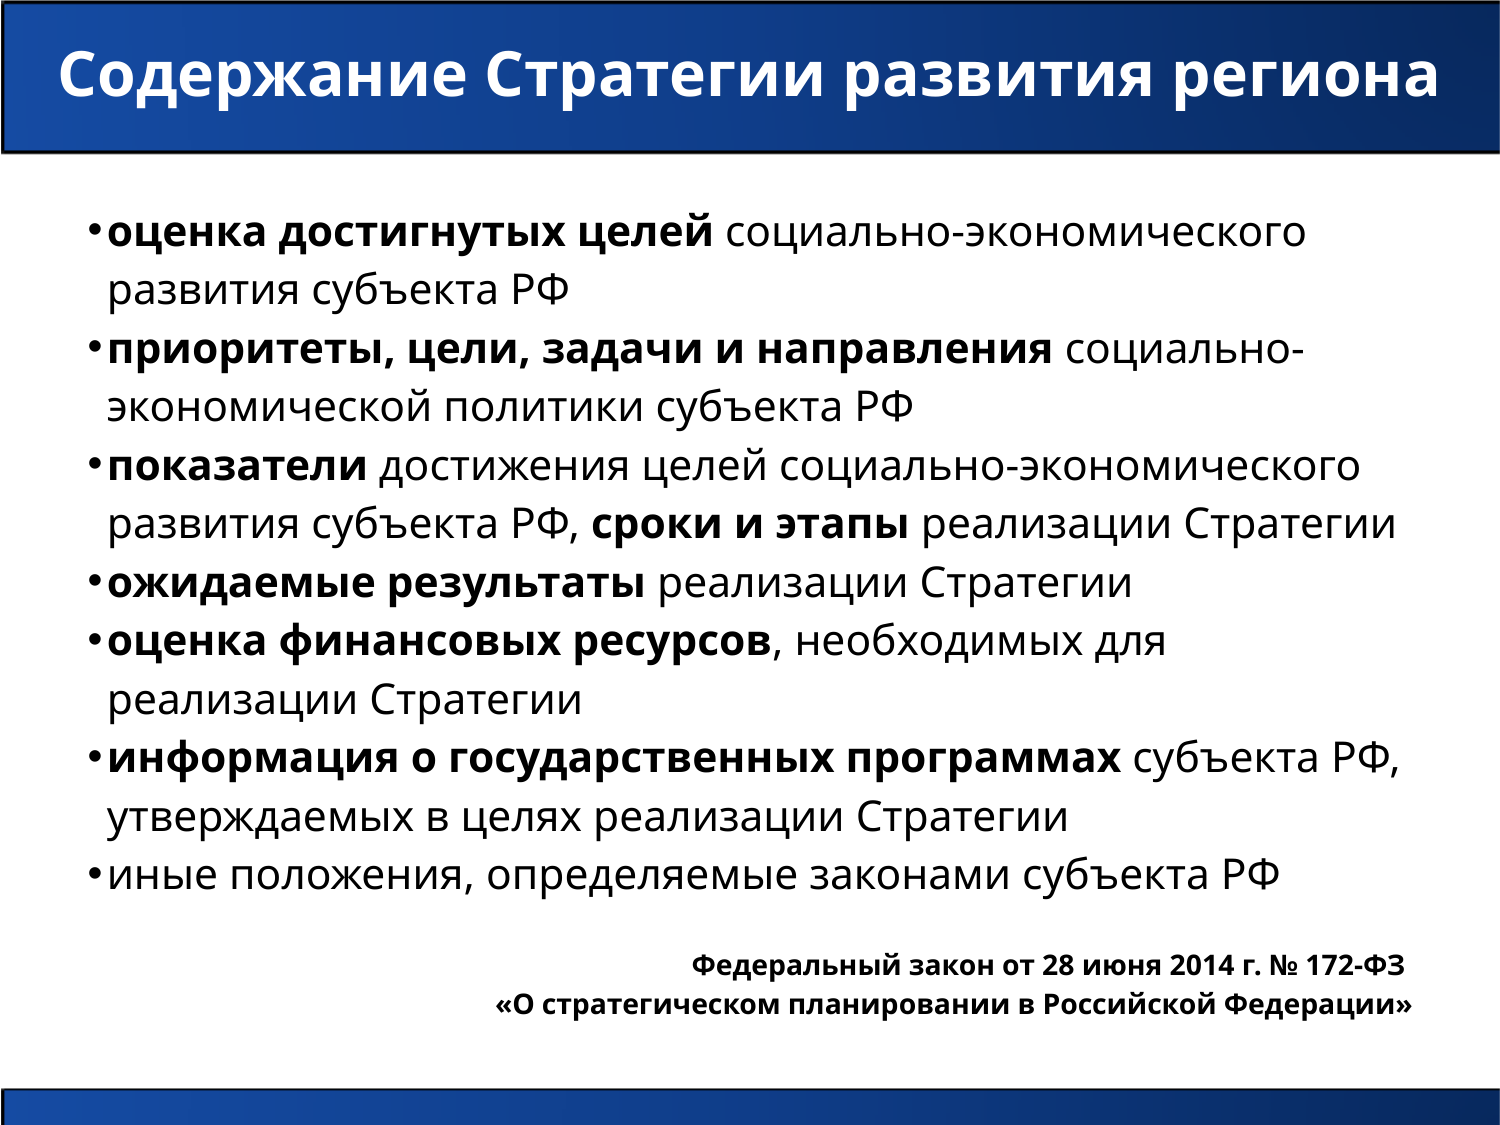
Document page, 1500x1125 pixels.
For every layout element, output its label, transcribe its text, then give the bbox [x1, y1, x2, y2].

list оценка достигнутых целей социально-экономического развития субъекта РФ приоритеты, цели, задачи и направления социально-экономической политики субъекта РФ показатели достижения целей социально-экономического развития субъекта РФ, сроки и этапы реализации Стратегии ожидаемые результаты реализации Стратегии оценка финансовых ресурсов, необходимых для реализации Стратегии информация о государственных программах субъекта РФ, утверждаемых в целях реализации Стратегии иные положения, определяемые законами субъекта РФ Федеральный закон от 28 июня 2014 г. № 172-ФЗ «О стратегическом планировании в Российской Федерации» [72, 188, 1428, 1061]
picture [0, 153, 1500, 1125]
title Содержание Стратегии развития региона [0, 0, 1500, 153]
